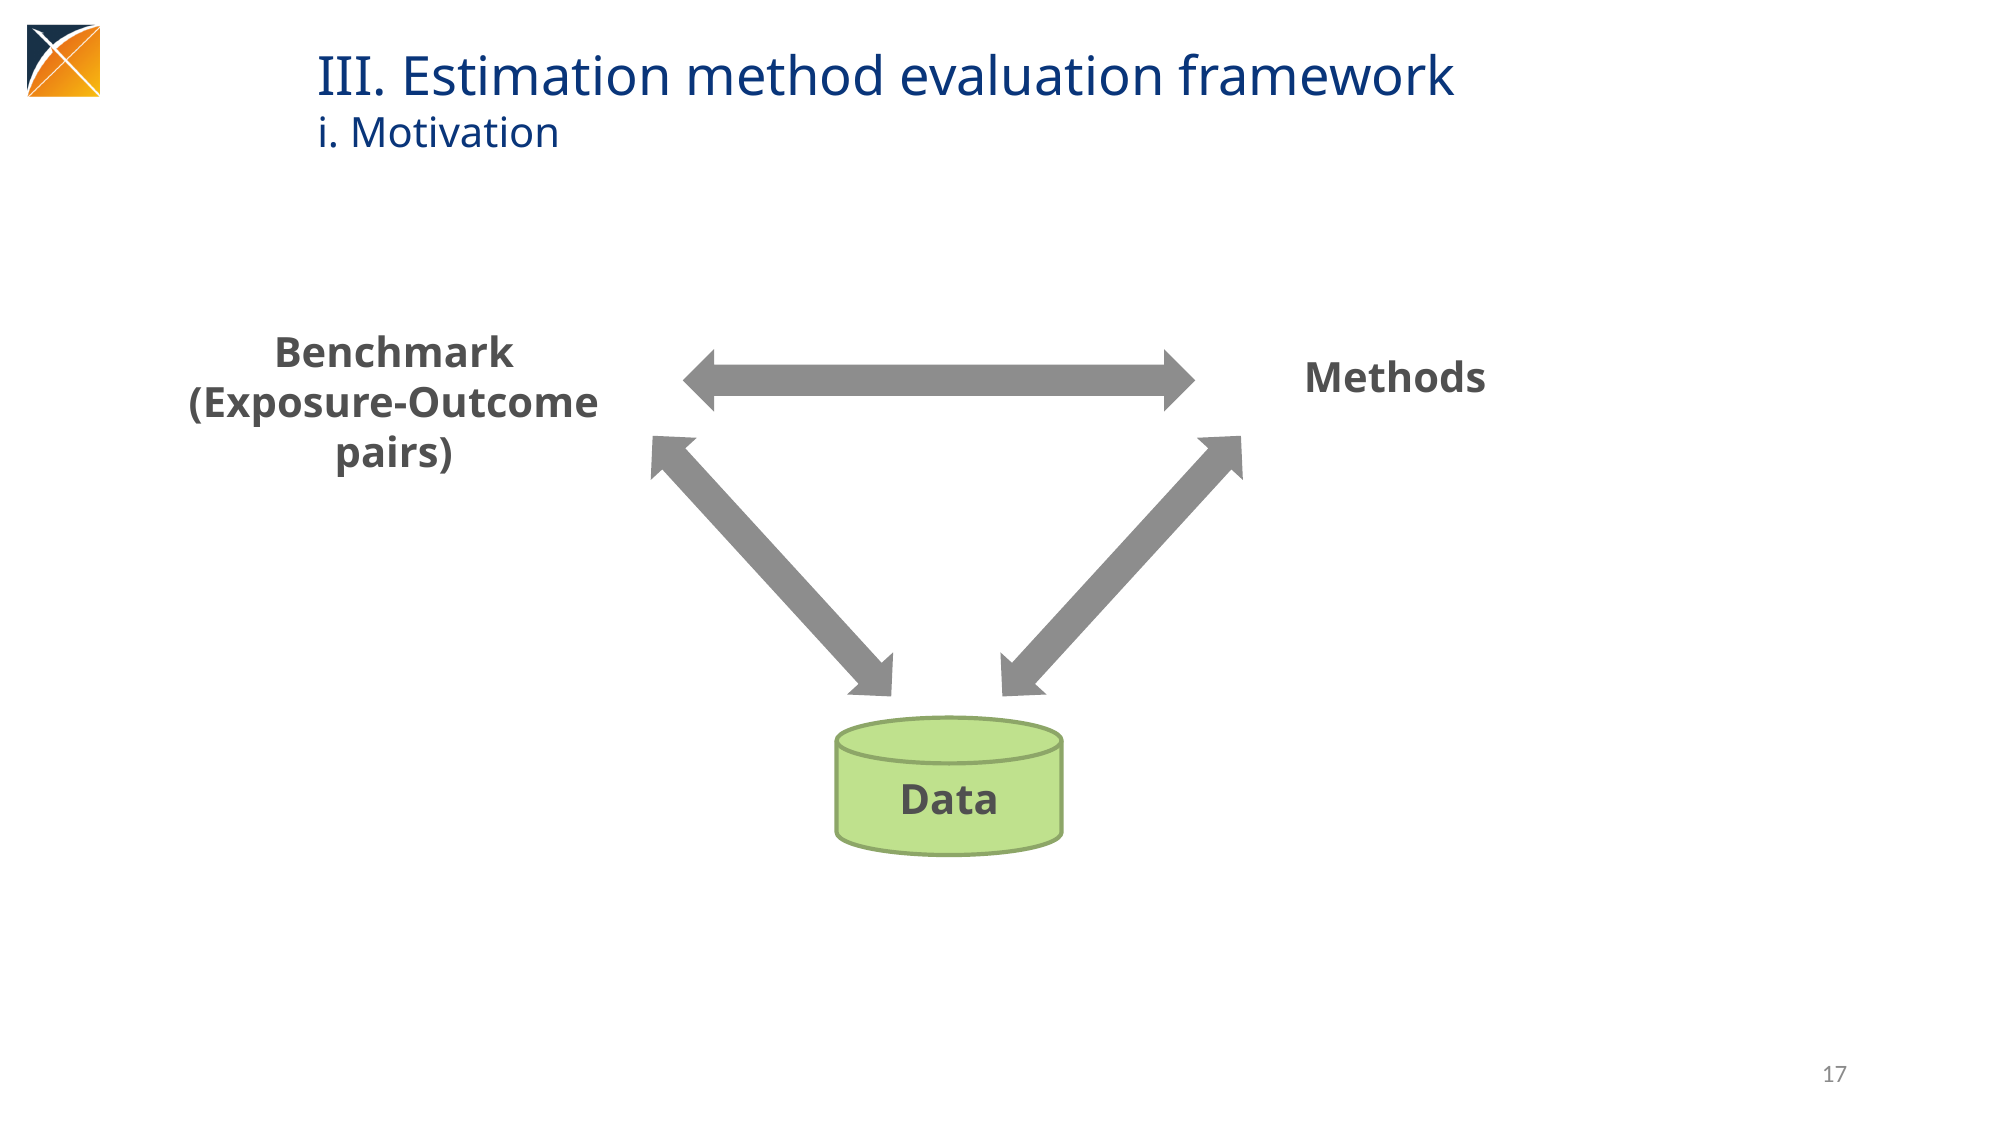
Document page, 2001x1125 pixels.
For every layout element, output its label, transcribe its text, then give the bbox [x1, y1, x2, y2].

slide_number 17 [1412, 1042, 1863, 1103]
text_box Methods [1289, 343, 1502, 409]
text_box Benchmark (Exposure-Outcome pairs) [141, 318, 646, 484]
picture [27, 24, 100, 97]
text_box [1000, 435, 1243, 697]
text_box [650, 435, 894, 697]
text_box Data [836, 717, 1062, 856]
text_box III. Estimation method evaluation framework i. Motivation [317, 41, 1683, 177]
text_box [682, 349, 1196, 412]
